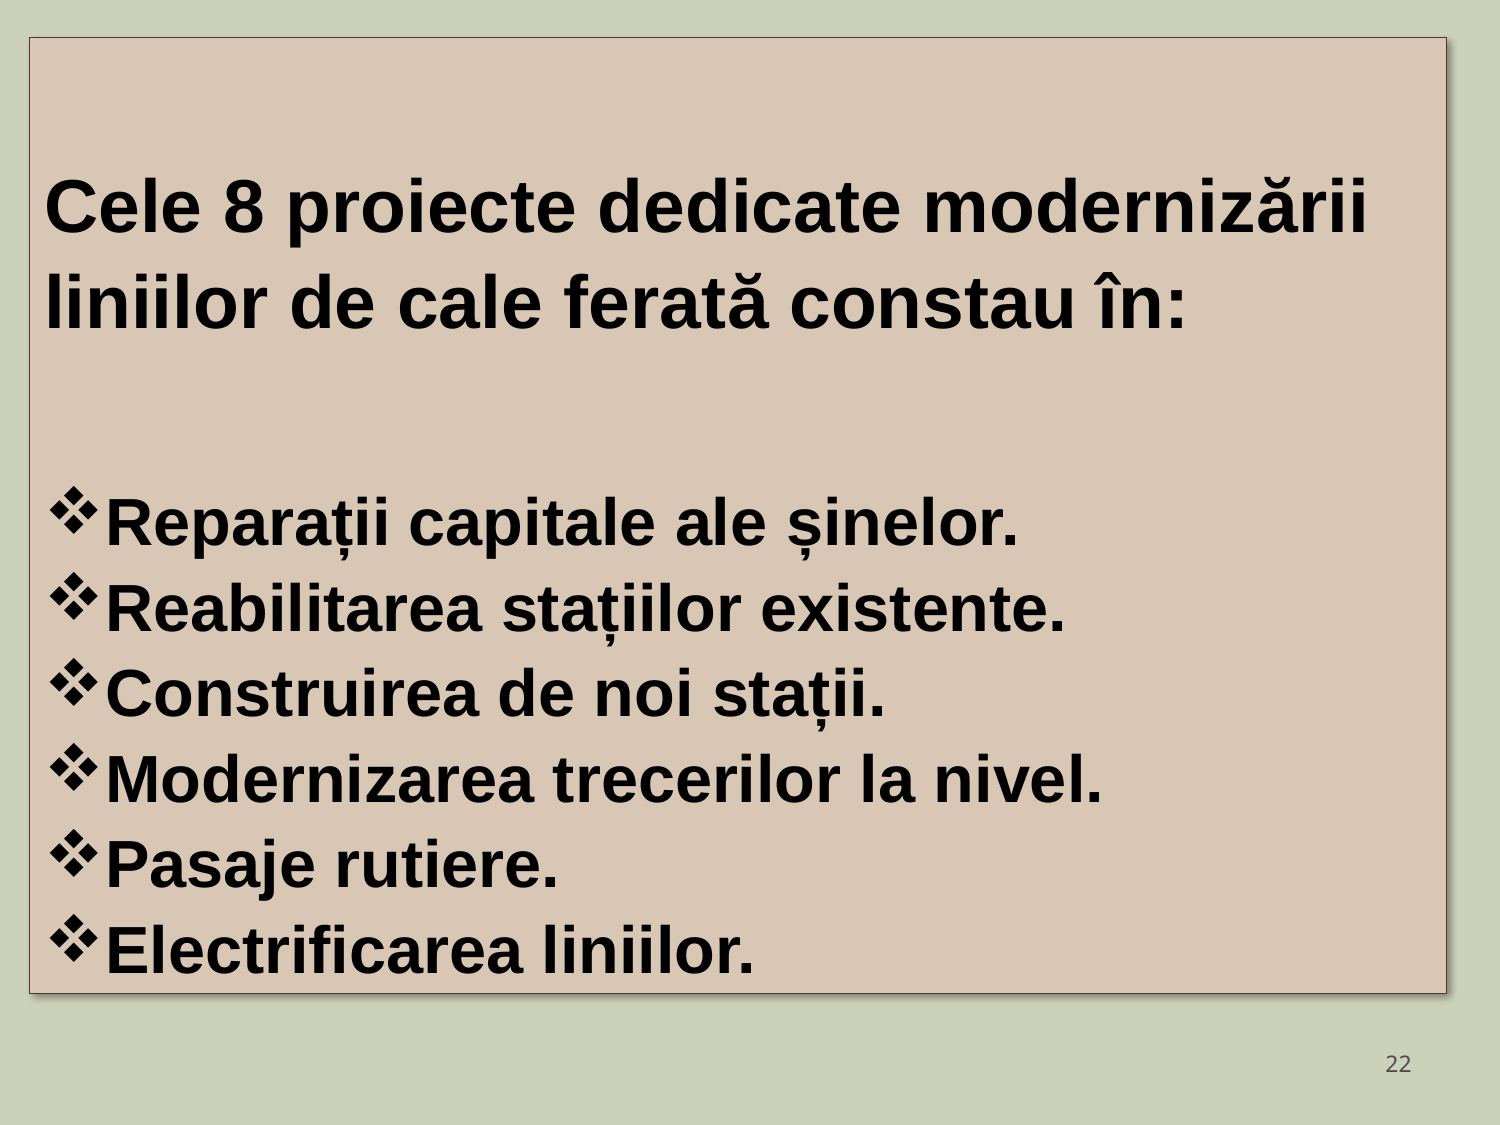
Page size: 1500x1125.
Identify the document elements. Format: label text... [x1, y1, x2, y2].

text_box Cele 8 proiecte dedicate modernizării liniilor de cale ferată constau în: Reparații capitale ale șinelor. Reabilitarea stațiilor existente. Construirea de noi stații. Modernizarea trecerilor la nivel. Pasaje rutiere. Electrificarea liniilor. [29, 37, 1447, 994]
slide_number 22 [1349, 1041, 1448, 1089]
